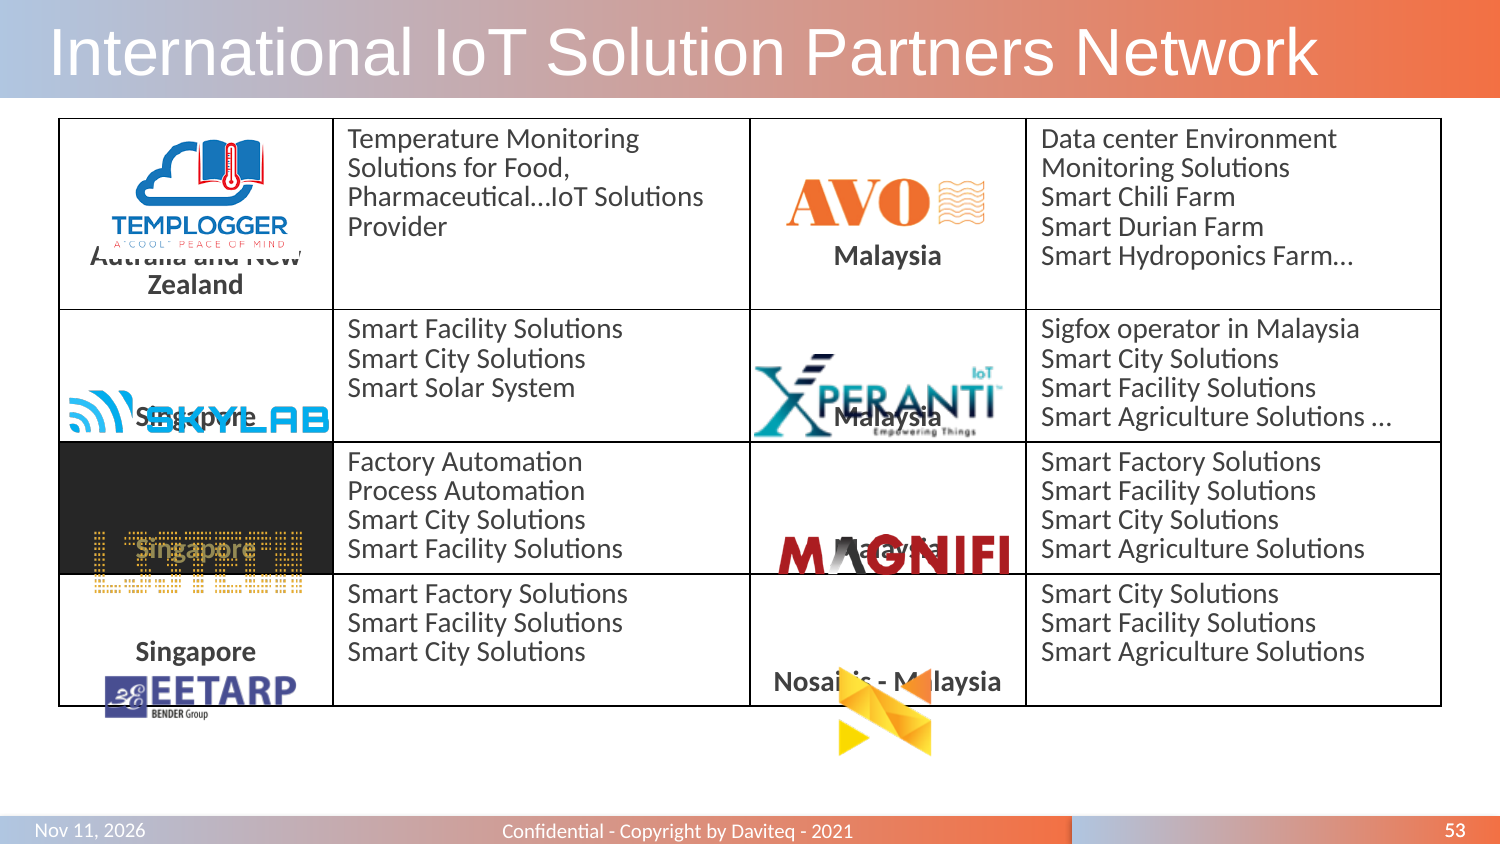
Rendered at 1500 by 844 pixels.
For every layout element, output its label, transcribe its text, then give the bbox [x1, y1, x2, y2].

table_cell Malaysia [751, 443, 1025, 573]
table_cell Smart City Solutions Smart Facility Solutions Smart Agriculture Solutions [1027, 575, 1440, 705]
table_cell Sigfox operator in Malaysia Smart City Solutions Smart Facility Solutions Smart Agriculture Solutions … [1027, 310, 1440, 441]
table_cell Factory Automation Process Automation Smart City Solutions Smart Facility Solutions [334, 443, 749, 573]
picture [830, 660, 940, 770]
picture [277, 425, 290, 433]
picture [784, 176, 986, 228]
table_cell Singapore [60, 443, 332, 573]
table_header Autralia and New Zealand [60, 119, 332, 309]
table_header Temperature Monitoring Solutions for Food, Pharmaceutical…IoT Solutions Provider [334, 119, 749, 309]
table_header Data center Environment Monitoring Solutions Smart Chili Farm Smart Durian Farm Smart Hydroponics Farm… [1027, 119, 1440, 309]
picture [69, 389, 329, 433]
title International IoT Solution Partners Network [0, 0, 1500, 98]
table_cell Singapore [60, 310, 332, 441]
table_cell Singapore [60, 575, 332, 705]
picture [778, 534, 1010, 575]
table_cell Malaysia [751, 310, 1025, 441]
picture [277, 413, 290, 418]
table_header Malaysia [751, 119, 1025, 309]
table_cell Smart Factory Solutions Smart Facility Solutions Smart City Solutions [334, 575, 749, 705]
table_cell Smart Facility Solutions Smart City Solutions Smart Solar System [334, 310, 749, 441]
picture [98, 125, 300, 259]
table_cell Smart Factory Solutions Smart Facility Solutions Smart City Solutions Smart Agriculture Solutions [1027, 443, 1440, 573]
text_box Confidential - Copyright by Daviteq - 2021 [487, 810, 963, 844]
picture [88, 514, 310, 600]
picture [185, 423, 196, 433]
picture [98, 668, 303, 725]
picture [754, 354, 1010, 447]
table_cell Nosairis - Malaysia [751, 575, 1025, 705]
